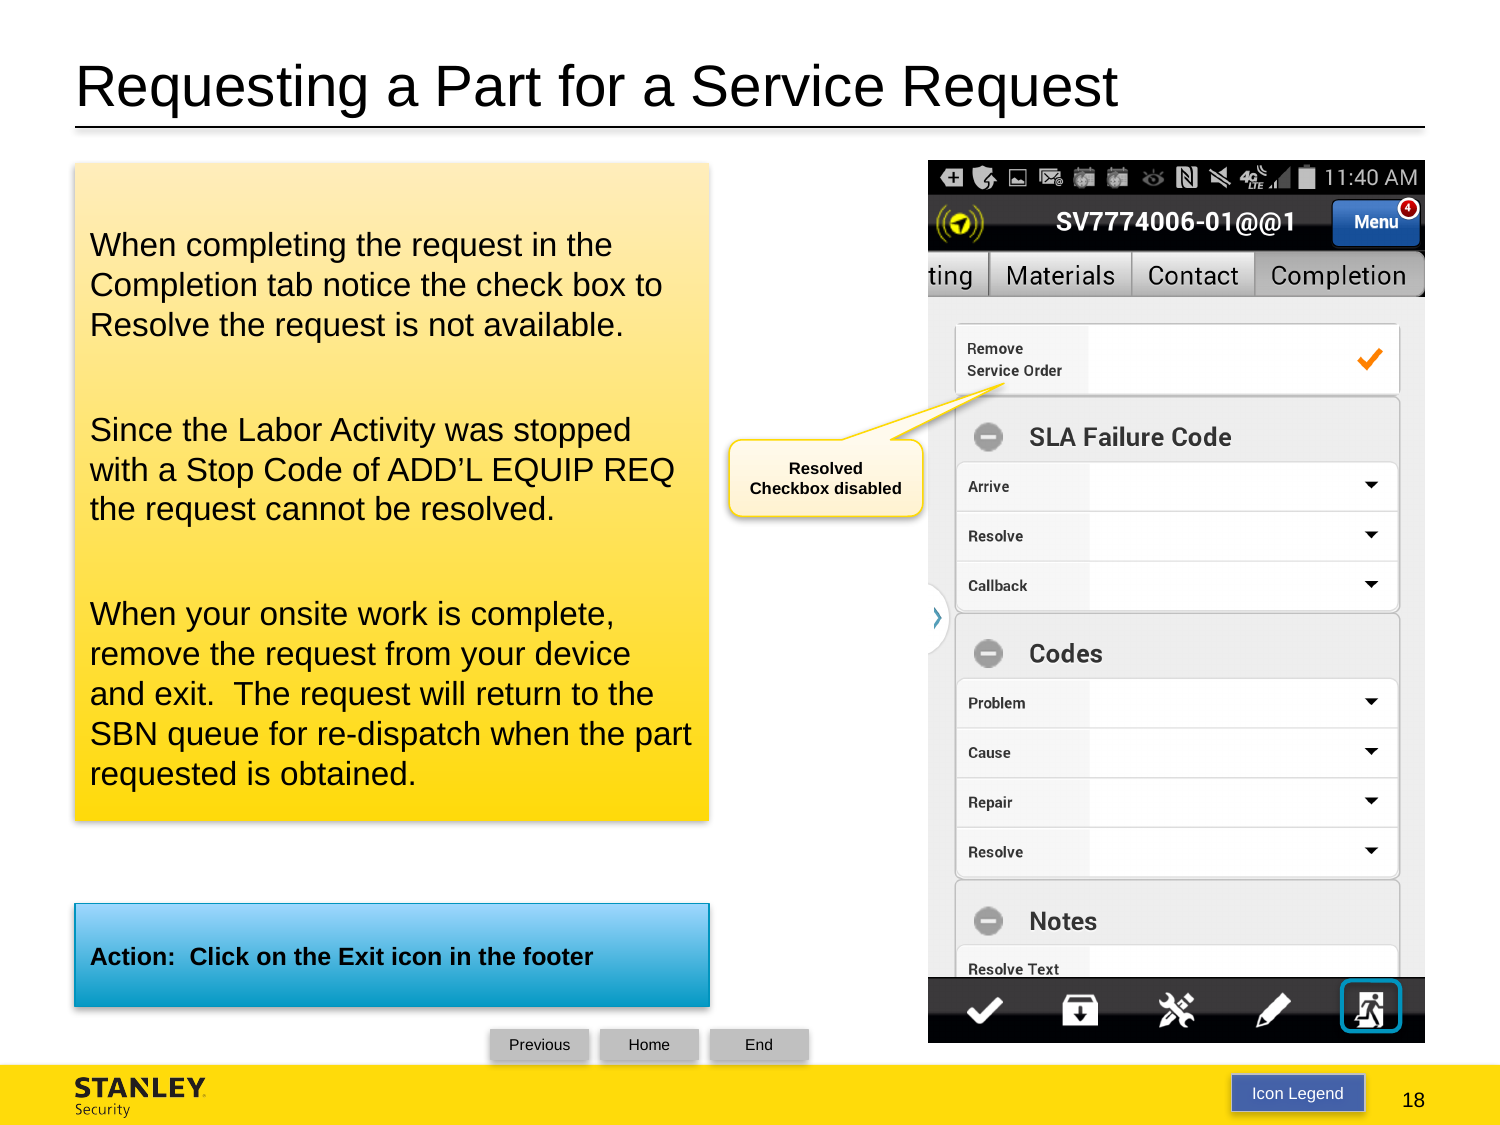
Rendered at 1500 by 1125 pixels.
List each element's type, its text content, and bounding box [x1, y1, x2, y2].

title Requesting a Part for a Service Request [75, 40, 1425, 126]
text_box Action: Click on the Exit icon in the footer [74, 903, 710, 1007]
text_box Previous [490, 1029, 589, 1060]
text_box When completing the request in the Completion tab notice the check box to Resolve the request is not available. Since the Labor Activity was stopped with a Stop Code of ADD’L EQUIP REQ the request cannot be resolved. When your onsite work is complete, remove the request from your device and exit. The request will return to the SBN queue for re-dispatch when the part requested is obtained. [75, 163, 709, 821]
text_box End [710, 1029, 809, 1060]
text_box Home [600, 1029, 699, 1060]
slide_number 18 [1364, 1072, 1425, 1112]
text_box Icon Legend [1231, 1073, 1366, 1112]
text_box Resolved Checkbox disabled [728, 410, 923, 518]
picture [75, 1077, 206, 1118]
picture [928, 160, 1426, 1043]
